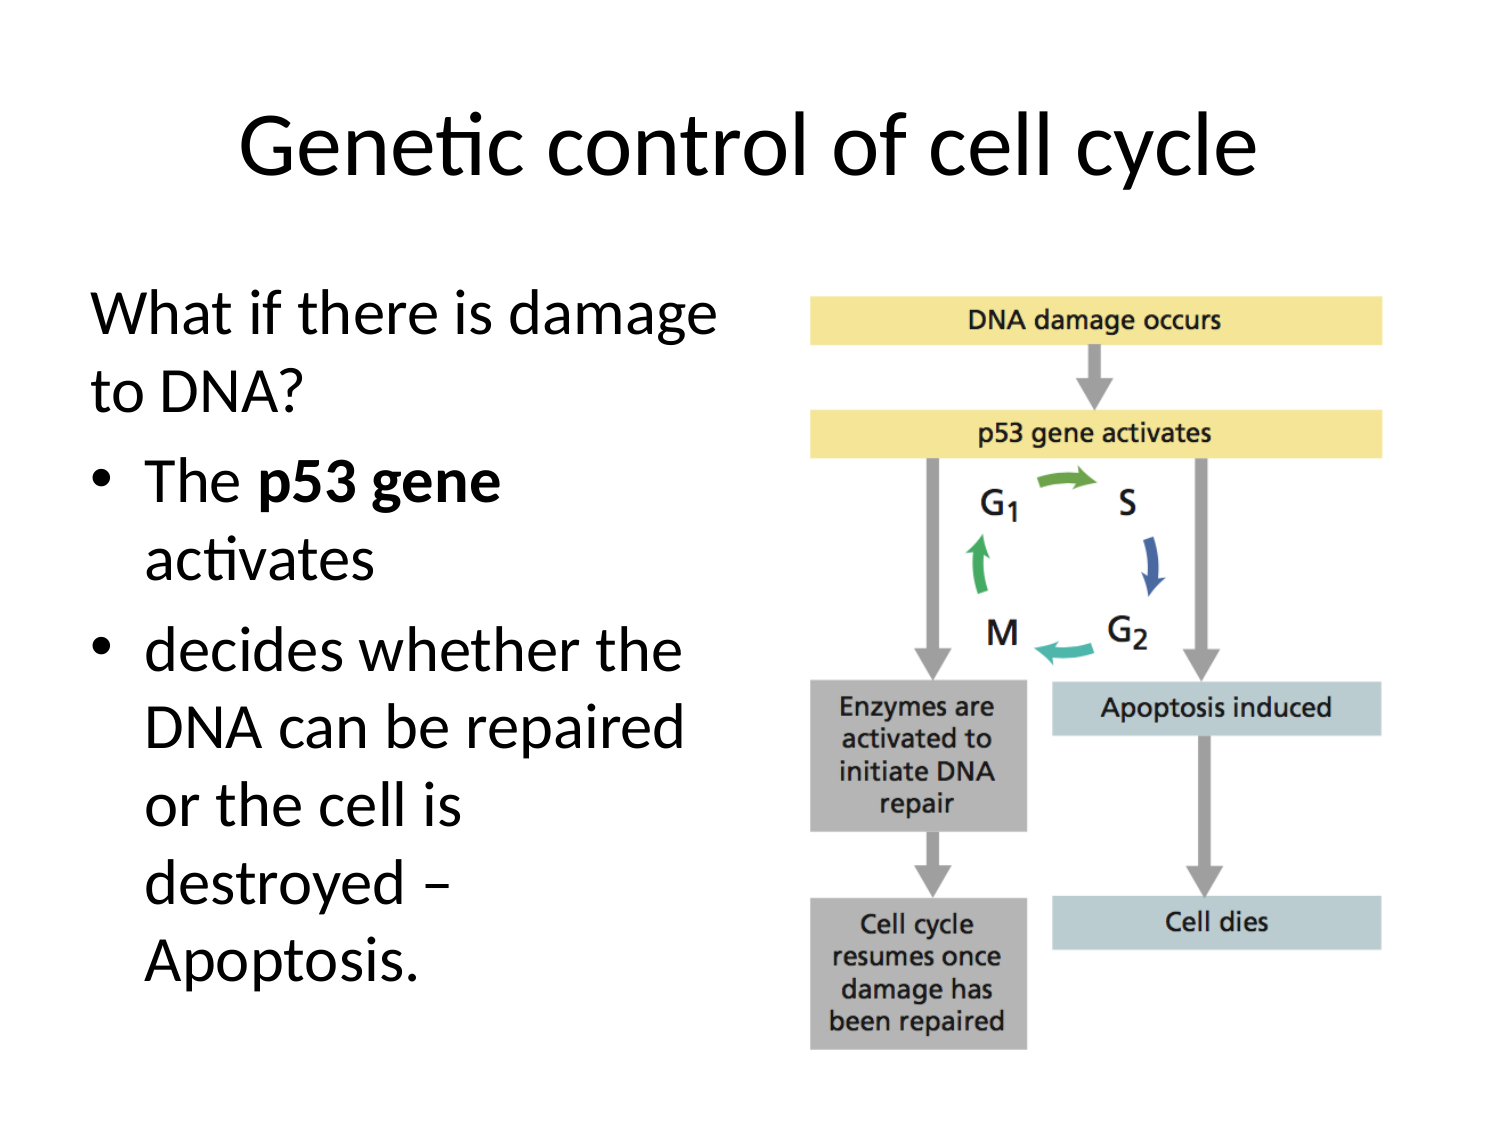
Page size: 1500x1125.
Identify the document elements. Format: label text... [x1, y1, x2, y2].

title Genetic control of cell cycle [75, 45, 1425, 233]
list What if there is damage to DNA? The p53 gene activates decides whether the DNA can be repaired or the cell is destroyed – Apoptosis. [75, 262, 750, 1005]
picture [775, 262, 1426, 1068]
